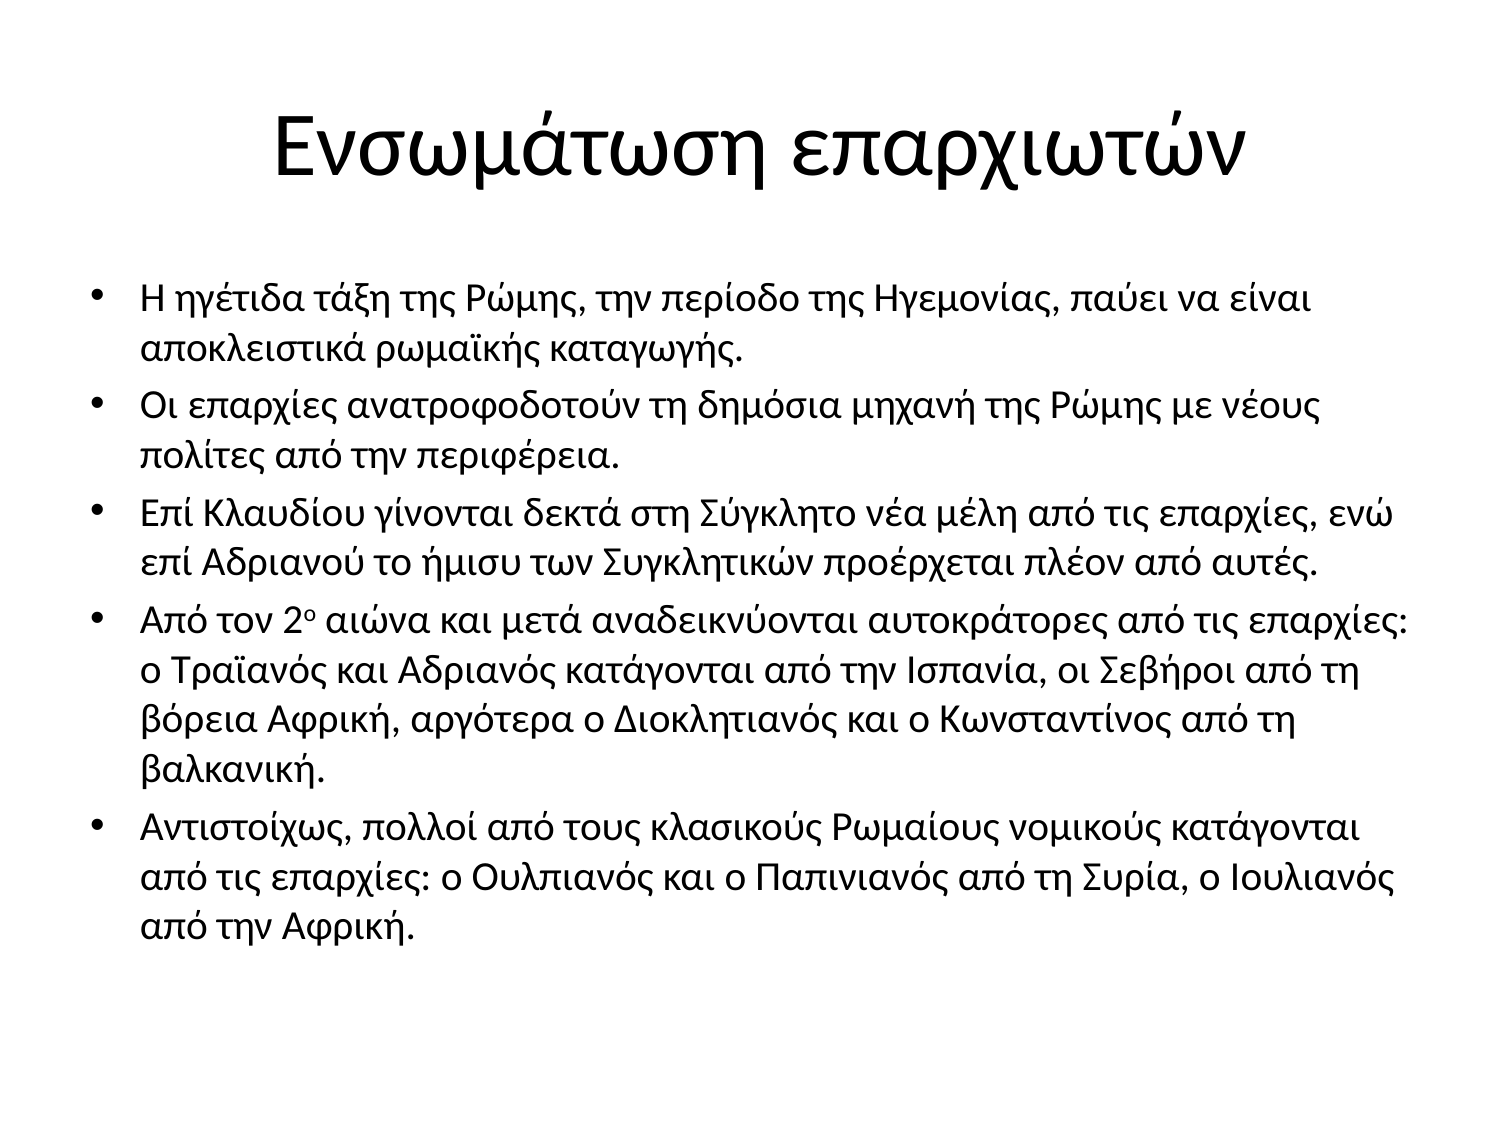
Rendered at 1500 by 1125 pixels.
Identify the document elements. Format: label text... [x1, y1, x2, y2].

title Ενσωμάτωση επαρχιωτών [75, 45, 1425, 233]
list Η ηγέτιδα τάξη της Ρώμης, την περίοδο της Ηγεμονίας, παύει να είναι αποκλειστικά ρωμαϊκής καταγωγής. Οι επαρχίες ανατροφοδοτούν τη δημόσια μηχανή της Ρώμης με νέους πολίτες από την περιφέρεια. Επί Κλαυδίου γίνονται δεκτά στη Σύγκλητο νέα μέλη από τις επαρχίες, ενώ επί Αδριανού το ήμισυ των Συγκλητικών προέρχεται πλέον από αυτές. Από τον 2ο αιώνα και μετά αναδεικνύονται αυτοκράτορες από τις επαρχίες: ο Τραϊανός και Αδριανός κατάγονται από την Ισπανία, οι Σεβήροι από τη βόρεια Αφρική, αργότερα ο Διοκλητιανός και ο Κωνσταντίνος από τη βαλκανική. Αντιστοίχως, πολλοί από τους κλασικούς Ρωμαίους νομικούς κατάγονται από τις επαρχίες: ο Ουλπιανός και ο Παπινιανός από τη Συρία, ο Ιουλιανός από την Αφρική. [75, 262, 1425, 1005]
